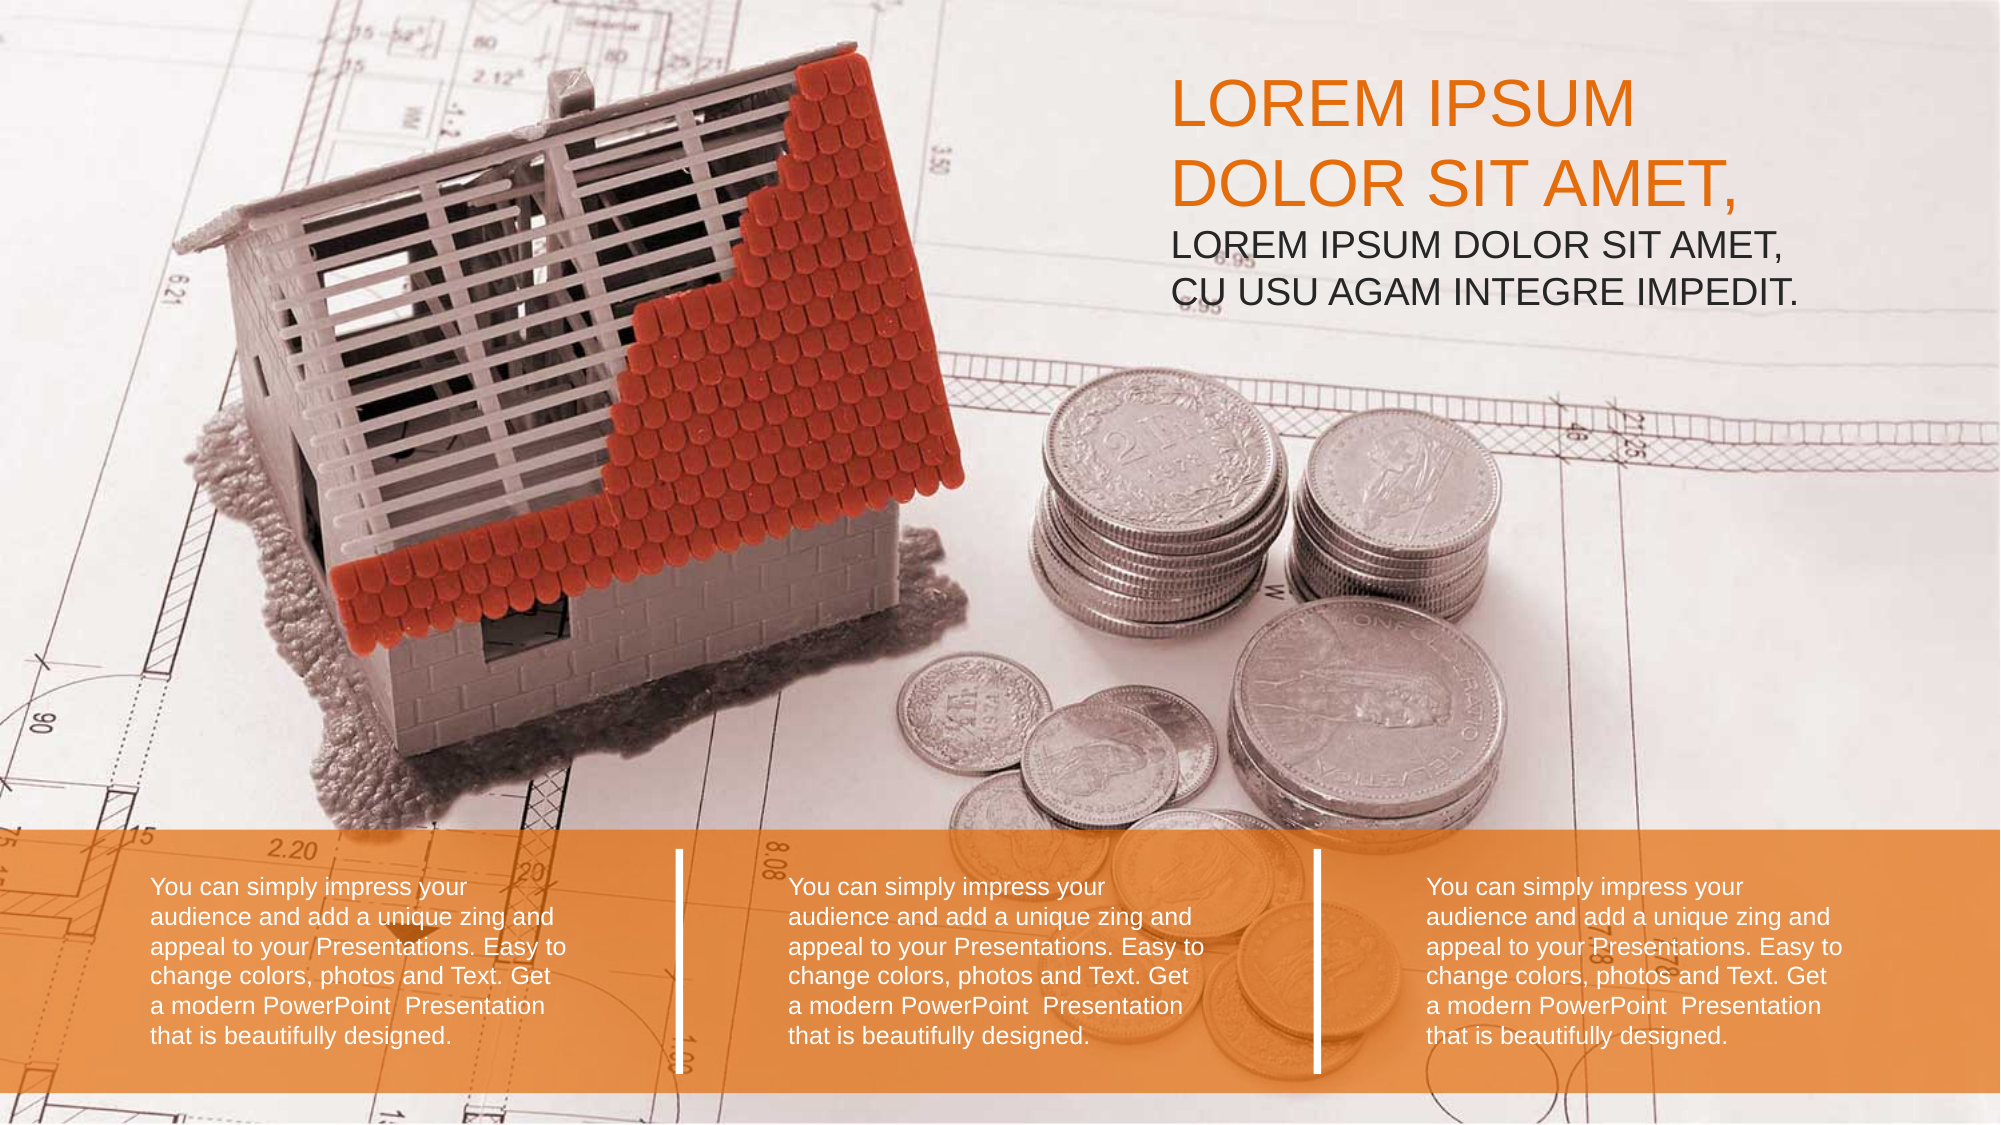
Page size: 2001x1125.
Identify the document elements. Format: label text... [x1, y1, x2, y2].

text_box [1313, 848, 1322, 1075]
text_box LOREM IPSUM DOLOR SIT AMET, [1155, 52, 1927, 227]
picture [0, 0, 2001, 1125]
text_box You can simply impress your audience and add a unique zing and appeal to your Presentations. Easy to change colors, photos and Text. Get a modern PowerPoint Presentation that is beautifully designed. [1411, 862, 1862, 1058]
text_box LOREM IPSUM DOLOR SIT AMET, CU USU AGAM INTEGRE IMPEDIT. [1155, 227, 1927, 320]
text_box [675, 848, 684, 1075]
text_box [0, 829, 2000, 1094]
text_box You can simply impress your audience and add a unique zing and appeal to your Presentations. Easy to change colors, photos and Text. Get a modern PowerPoint Presentation that is beautifully designed. [135, 862, 586, 1058]
text_box You can simply impress your audience and add a unique zing and appeal to your Presentations. Easy to change colors, photos and Text. Get a modern PowerPoint Presentation that is beautifully designed. [773, 862, 1224, 1058]
